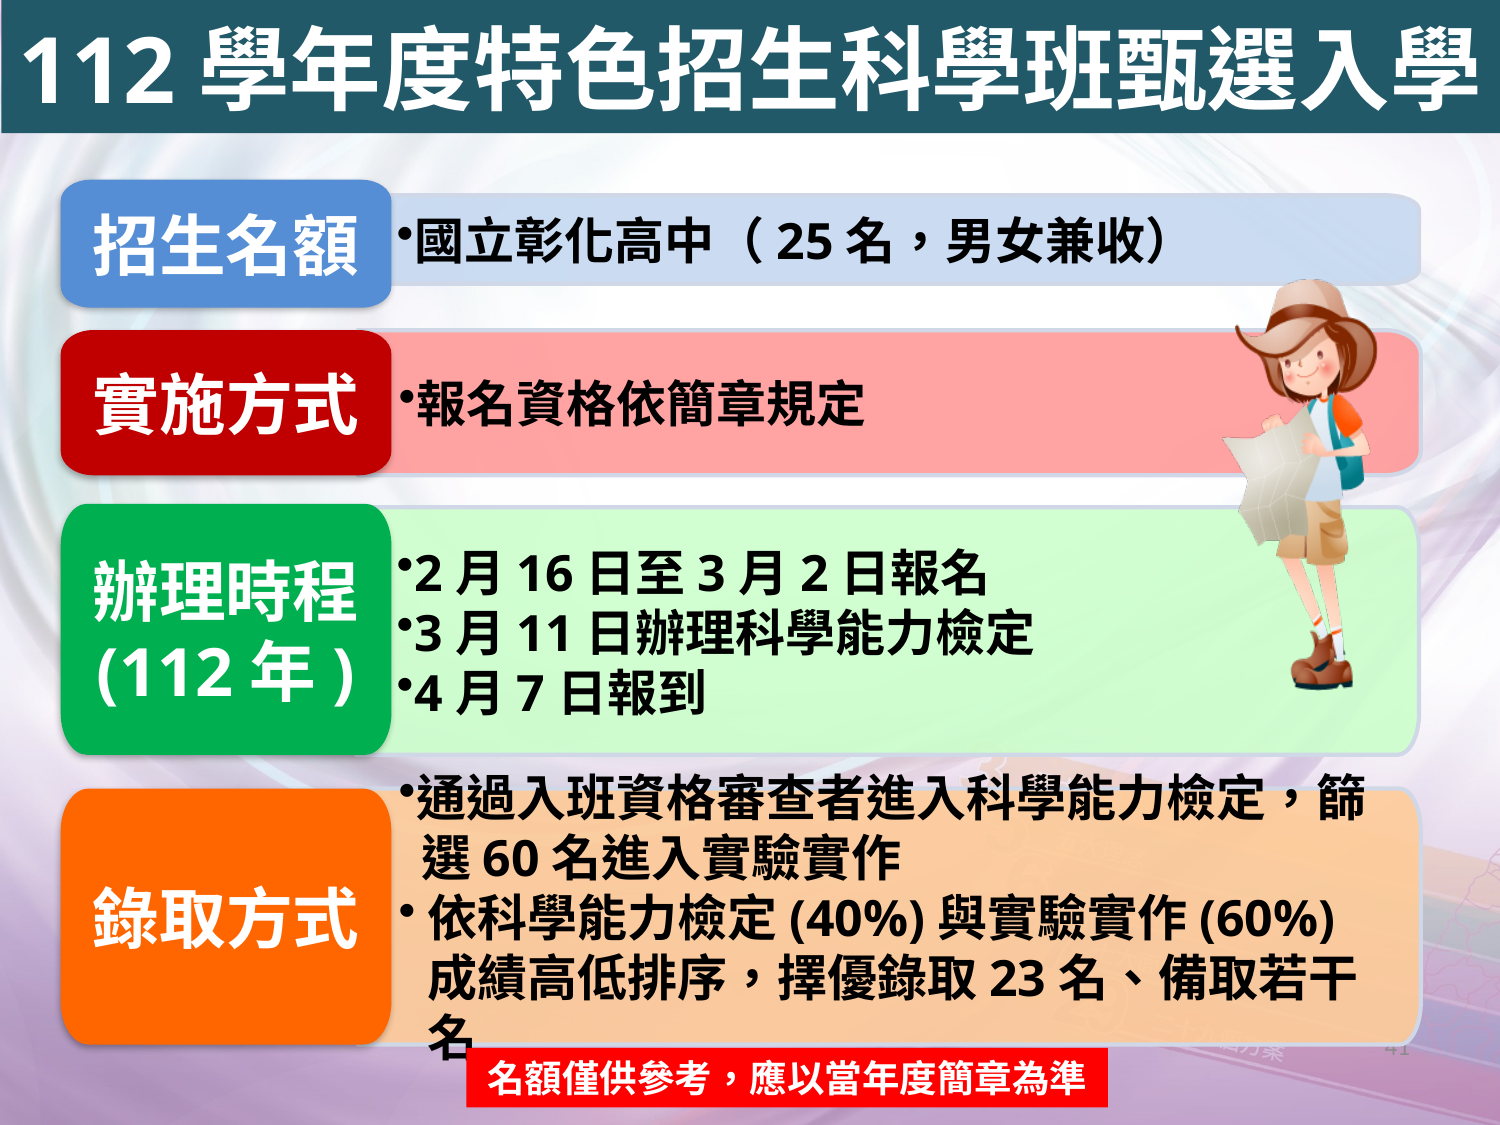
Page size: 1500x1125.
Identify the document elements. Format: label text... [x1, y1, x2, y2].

slide_number 41 [1108, 1047, 1425, 1075]
text_box 名額僅供參考，應以當年度簡章為準 [466, 1053, 1108, 1108]
text_box 112學年度特色招生科學班甄選入學 [1, 0, 1500, 134]
picture [0, 0, 1500, 1125]
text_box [60, 179, 1422, 1045]
